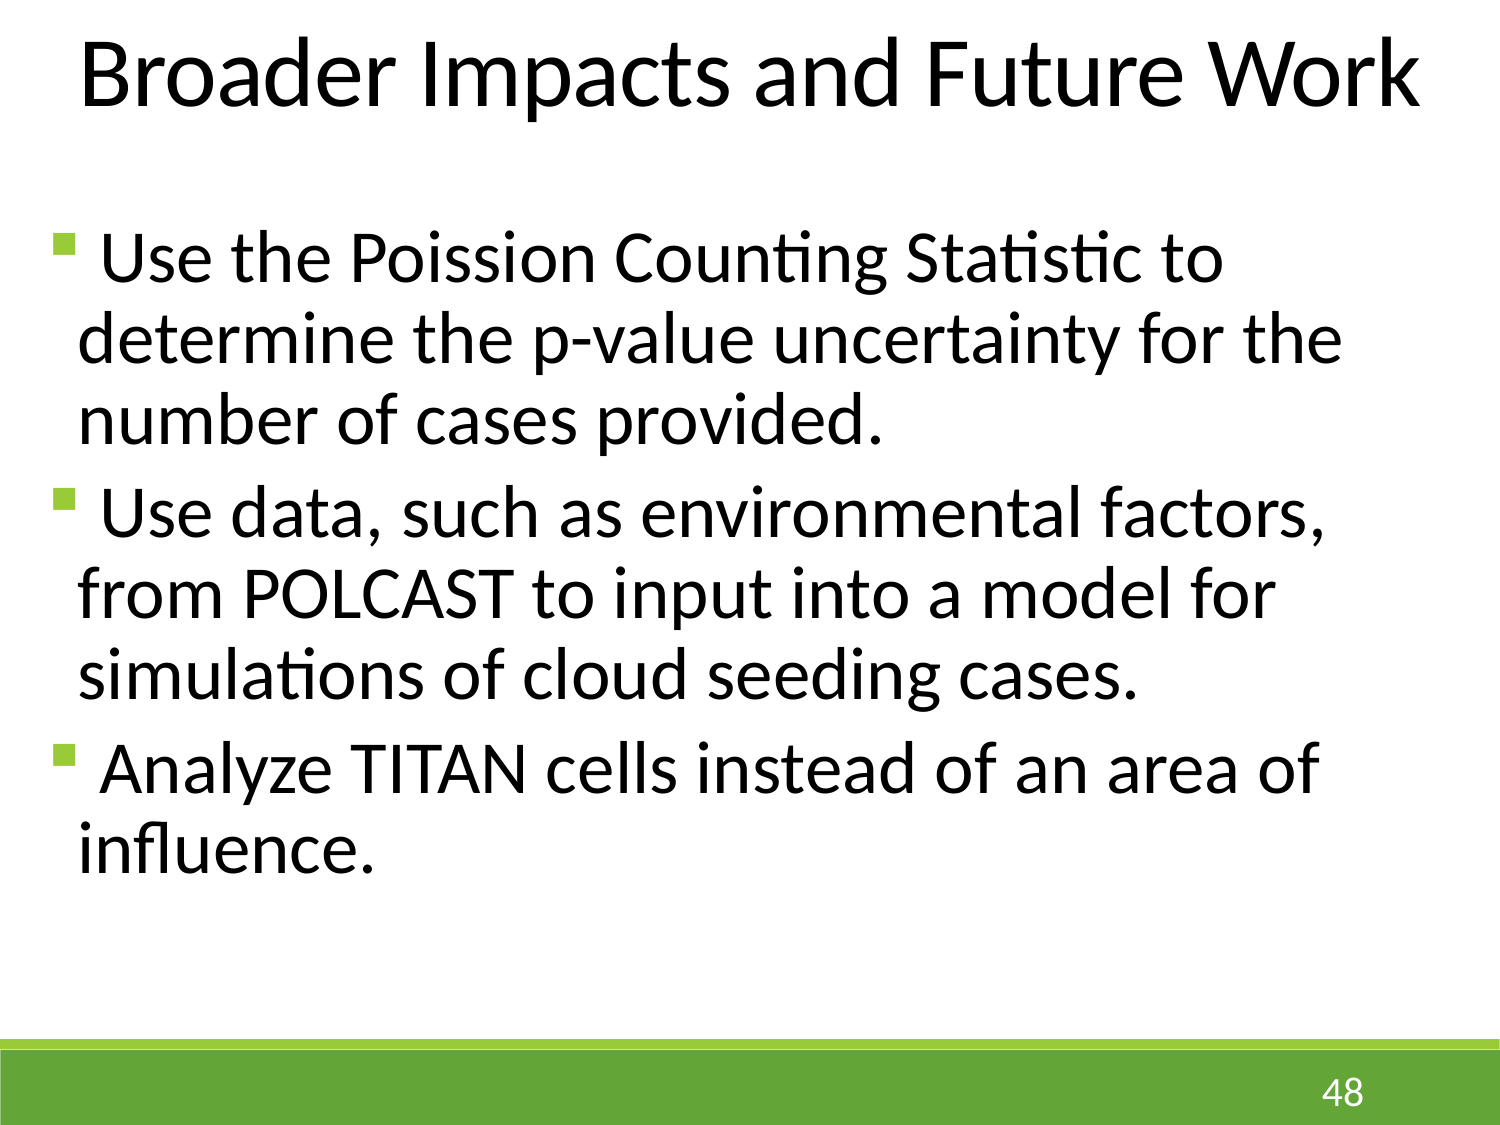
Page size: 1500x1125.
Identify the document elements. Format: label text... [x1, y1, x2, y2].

text_box 48 [1218, 1059, 1380, 1120]
text_box Broader Impacts and Future Work [0, 17, 1500, 139]
text_box Use the Poission Counting Statistic to determine the p-value uncertainty for the number of cases provided. Use data, such as environmental factors, from POLCAST to input into a model for simulations of cloud seeding cases. Analyze TITAN cells instead of an area of influence. [0, 210, 1500, 916]
